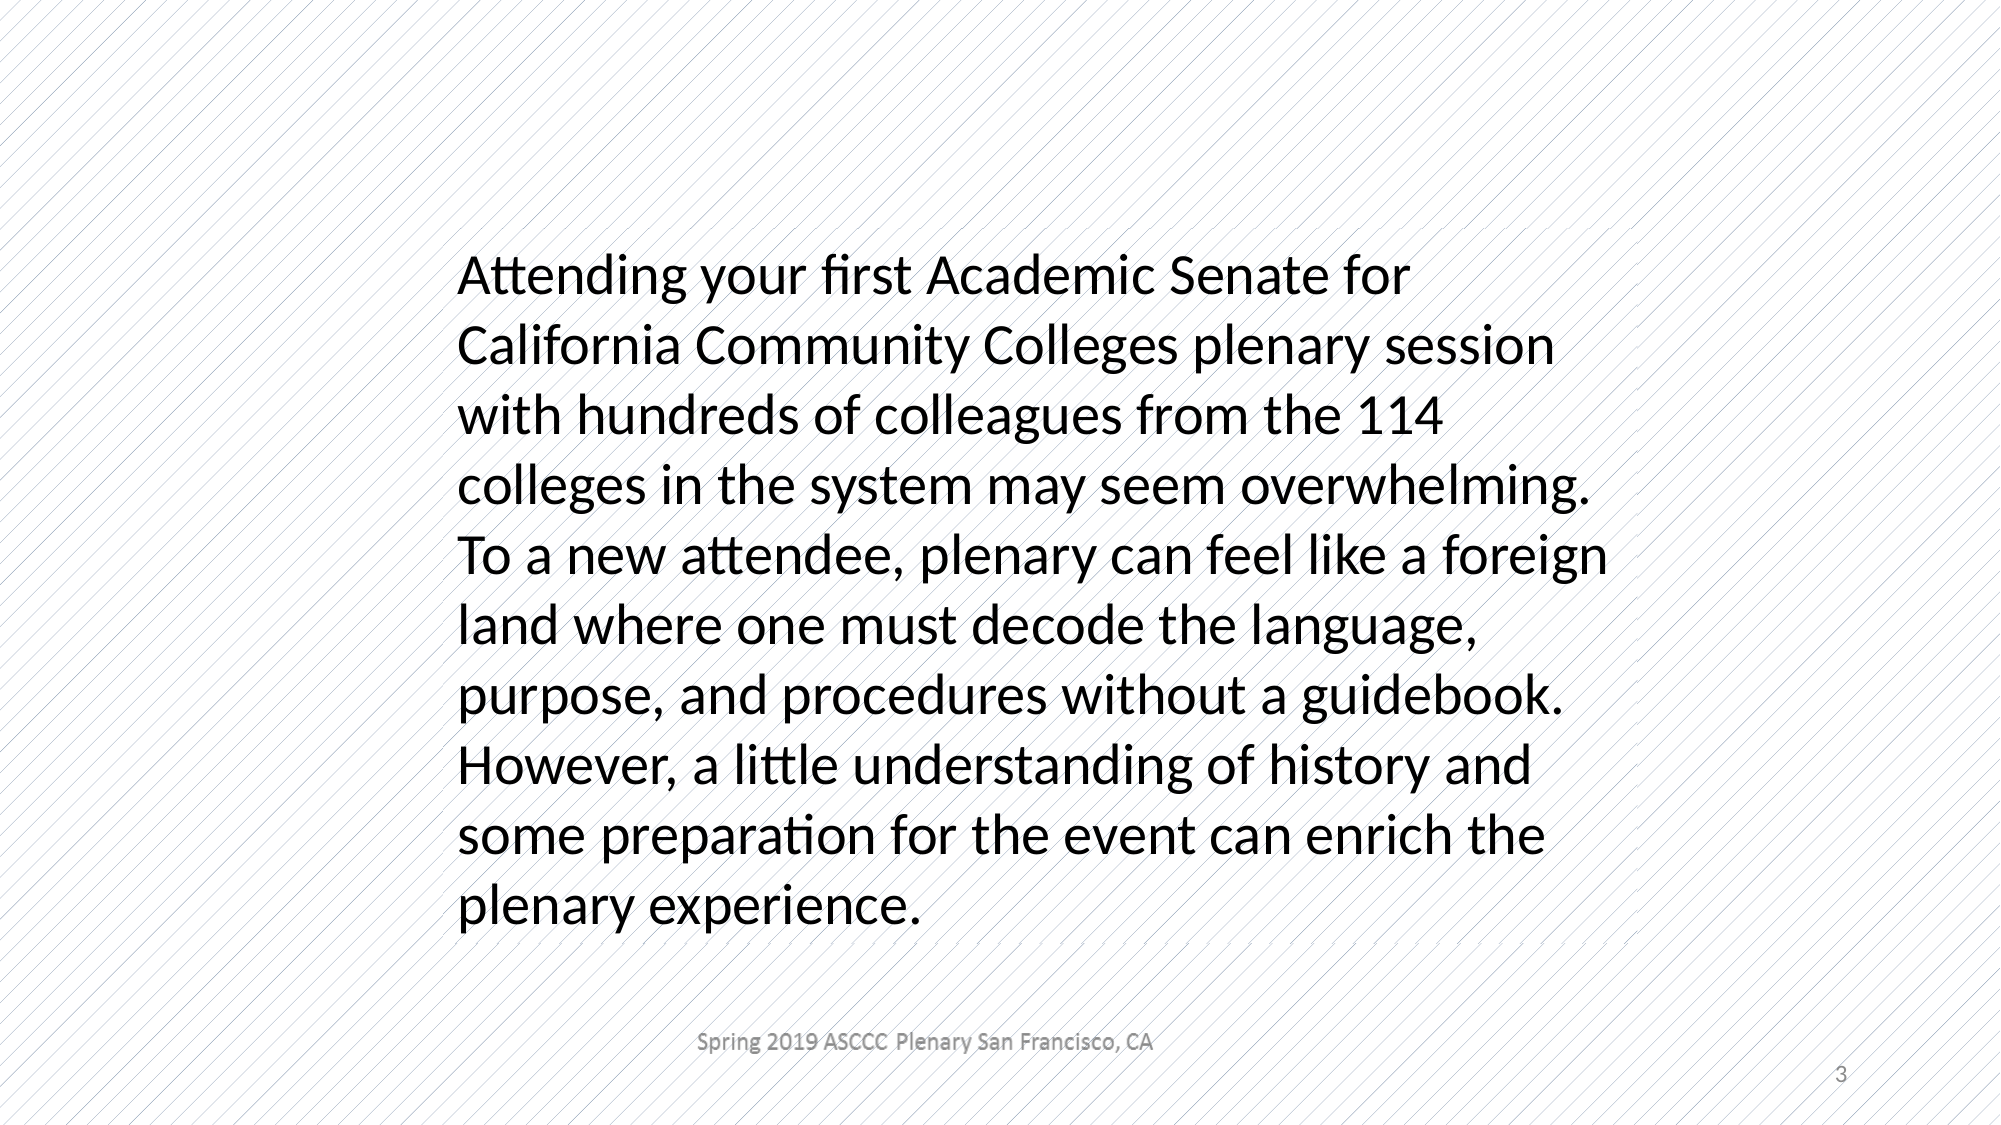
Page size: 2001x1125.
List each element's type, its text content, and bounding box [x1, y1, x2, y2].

text_box Attending your first Academic Senate for California Community Colleges plenary session with hundreds of colleagues from the 114 colleges in the system may seem overwhelming. To a new attendee, plenary can feel like a foreign land where one must decode the language, purpose, and procedures without a guidebook. However, a little understanding of history and some preparation for the event can enrich the plenary experience. [443, 228, 1638, 944]
picture [587, 1011, 1263, 1073]
slide_number 3 [1412, 1042, 1863, 1103]
